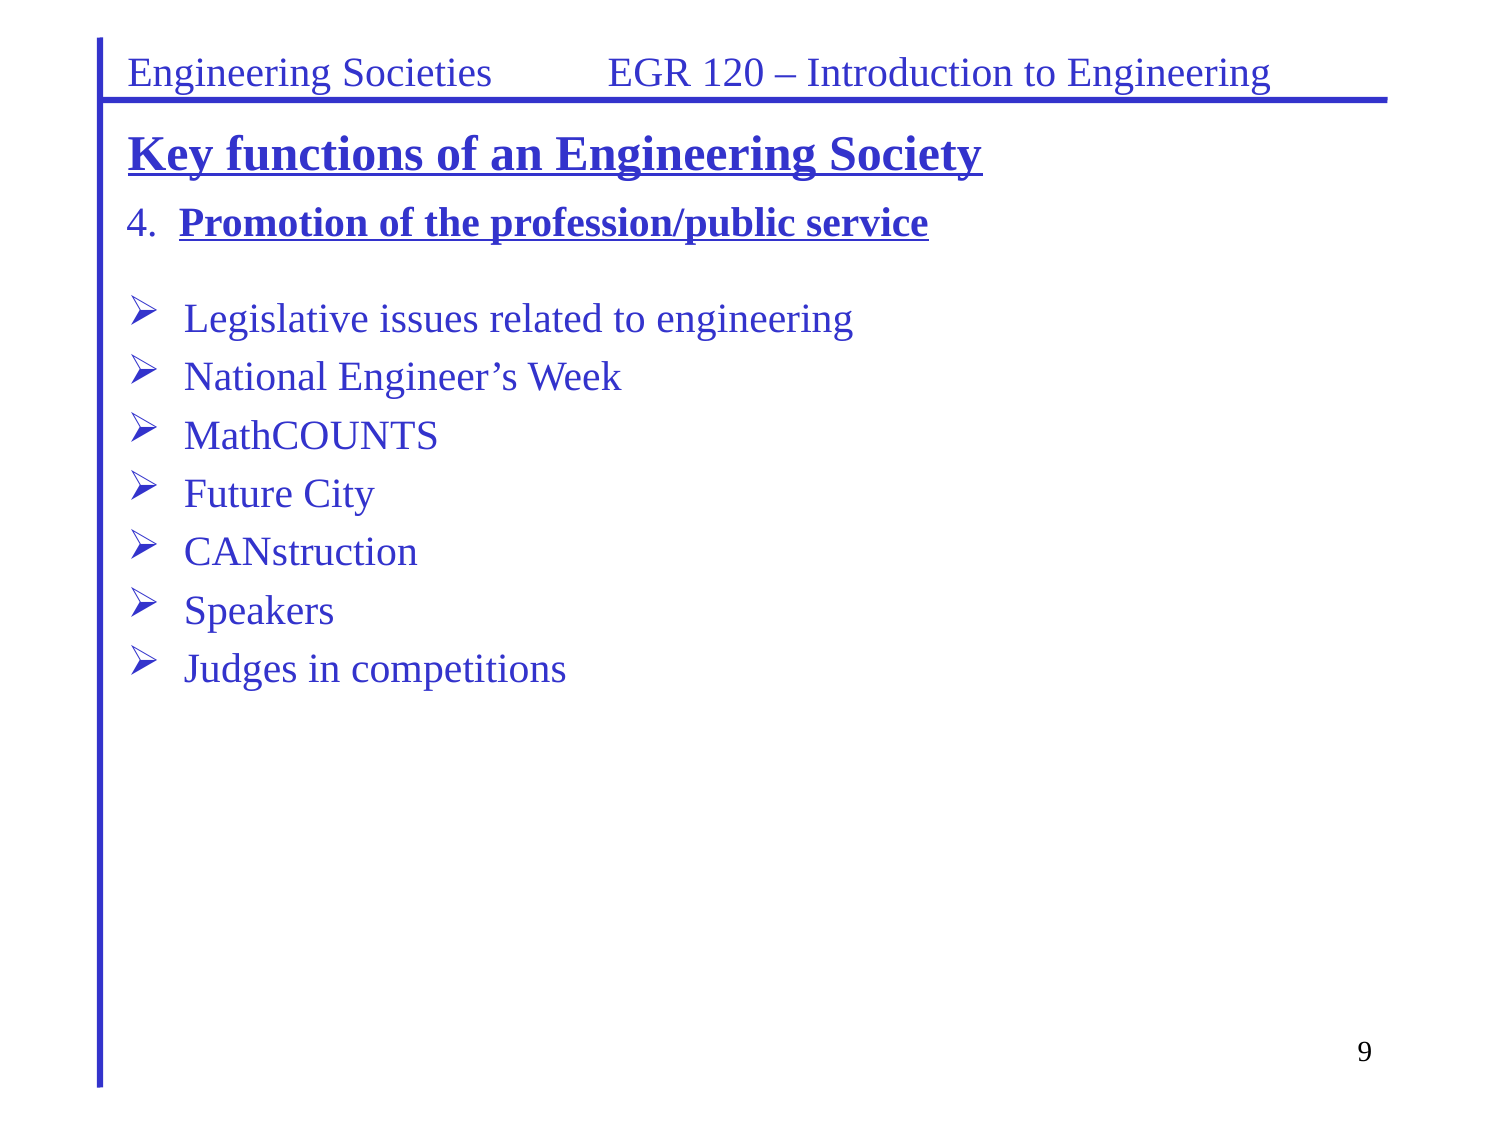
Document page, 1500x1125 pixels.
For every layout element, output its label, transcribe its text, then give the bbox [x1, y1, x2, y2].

title Key functions of an Engineering Society [112, 112, 1400, 200]
text_box Engineering Societies EGR 120 – Introduction to Engineering [112, 37, 1288, 88]
slide_number 9 [1074, 1024, 1388, 1101]
text_box 4. Promotion of the profession/public service [111, 187, 945, 253]
list Legislative issues related to engineering National Engineer’s Week MathCOUNTS Future City CANstruction Speakers Judges in competitions [112, 224, 1388, 725]
